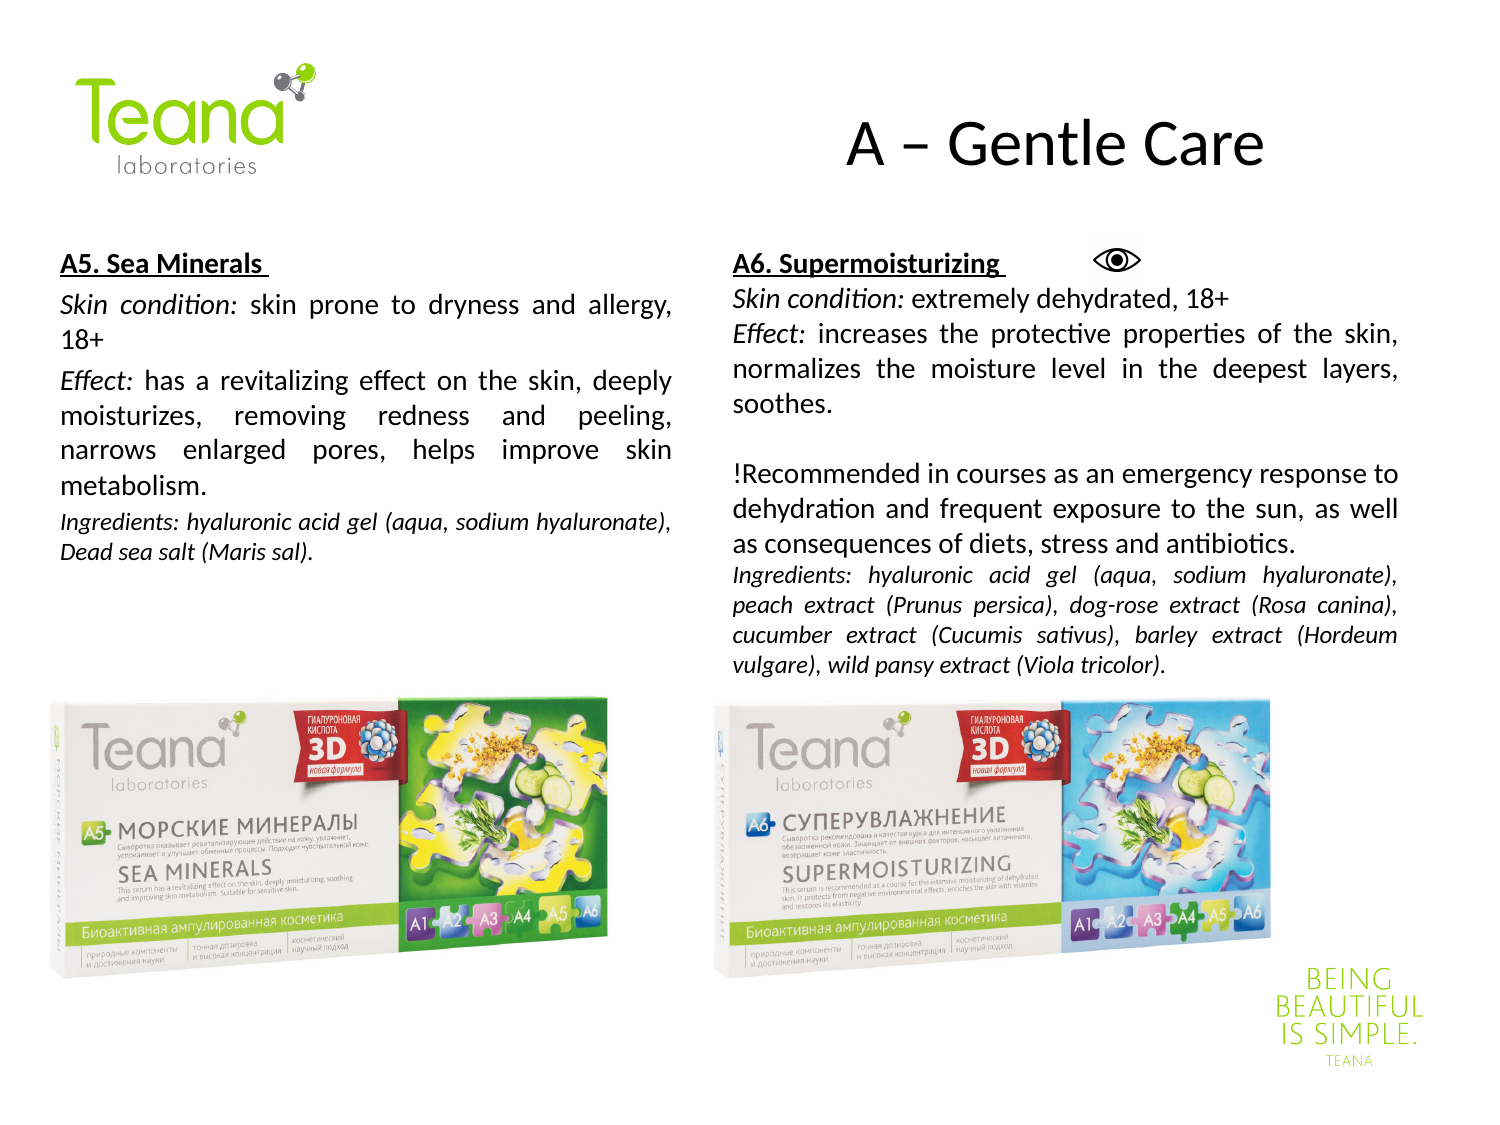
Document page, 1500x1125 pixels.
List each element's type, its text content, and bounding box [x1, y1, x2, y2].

list A5. Sea Minerals Skin condition: skin prone to dryness and allergy, 18+ Effect: has a revitalizing effect on the skin, deeply moisturizes, removing redness and peeling, narrows enlarged pores, helps improve skin metabolism. Ingredients: hyaluronic acid gel (aqua, sodium hyaluronate), Dead sea salt (Maris sal). [45, 236, 688, 584]
picture [74, 63, 316, 174]
picture [44, 554, 611, 1121]
title A – Gentle Care [687, 45, 1425, 233]
text_box A6. Supermoisturizing Skin condition: extremely dehydrated, 18+ Effect: increases the protective properties of the skin, normalizes the moisture level in the deepest layers, soothes. !Recommended in courses as an emergency response to dehydration and frequent exposure to the sun, as well as consequences of diets, stress and antibiotics. Ingredients: hyaluronic acid gel (aqua, sodium hyaluronate), peach extract (Prunus persica), dog-rose extract (Rosa canina), cucumber extract (Cucumis sativus), barley extract (Hordeum vulgare), wild pansy extract (Viola tricolor). [717, 236, 1414, 721]
picture [709, 555, 1426, 1121]
picture [1093, 236, 1141, 284]
